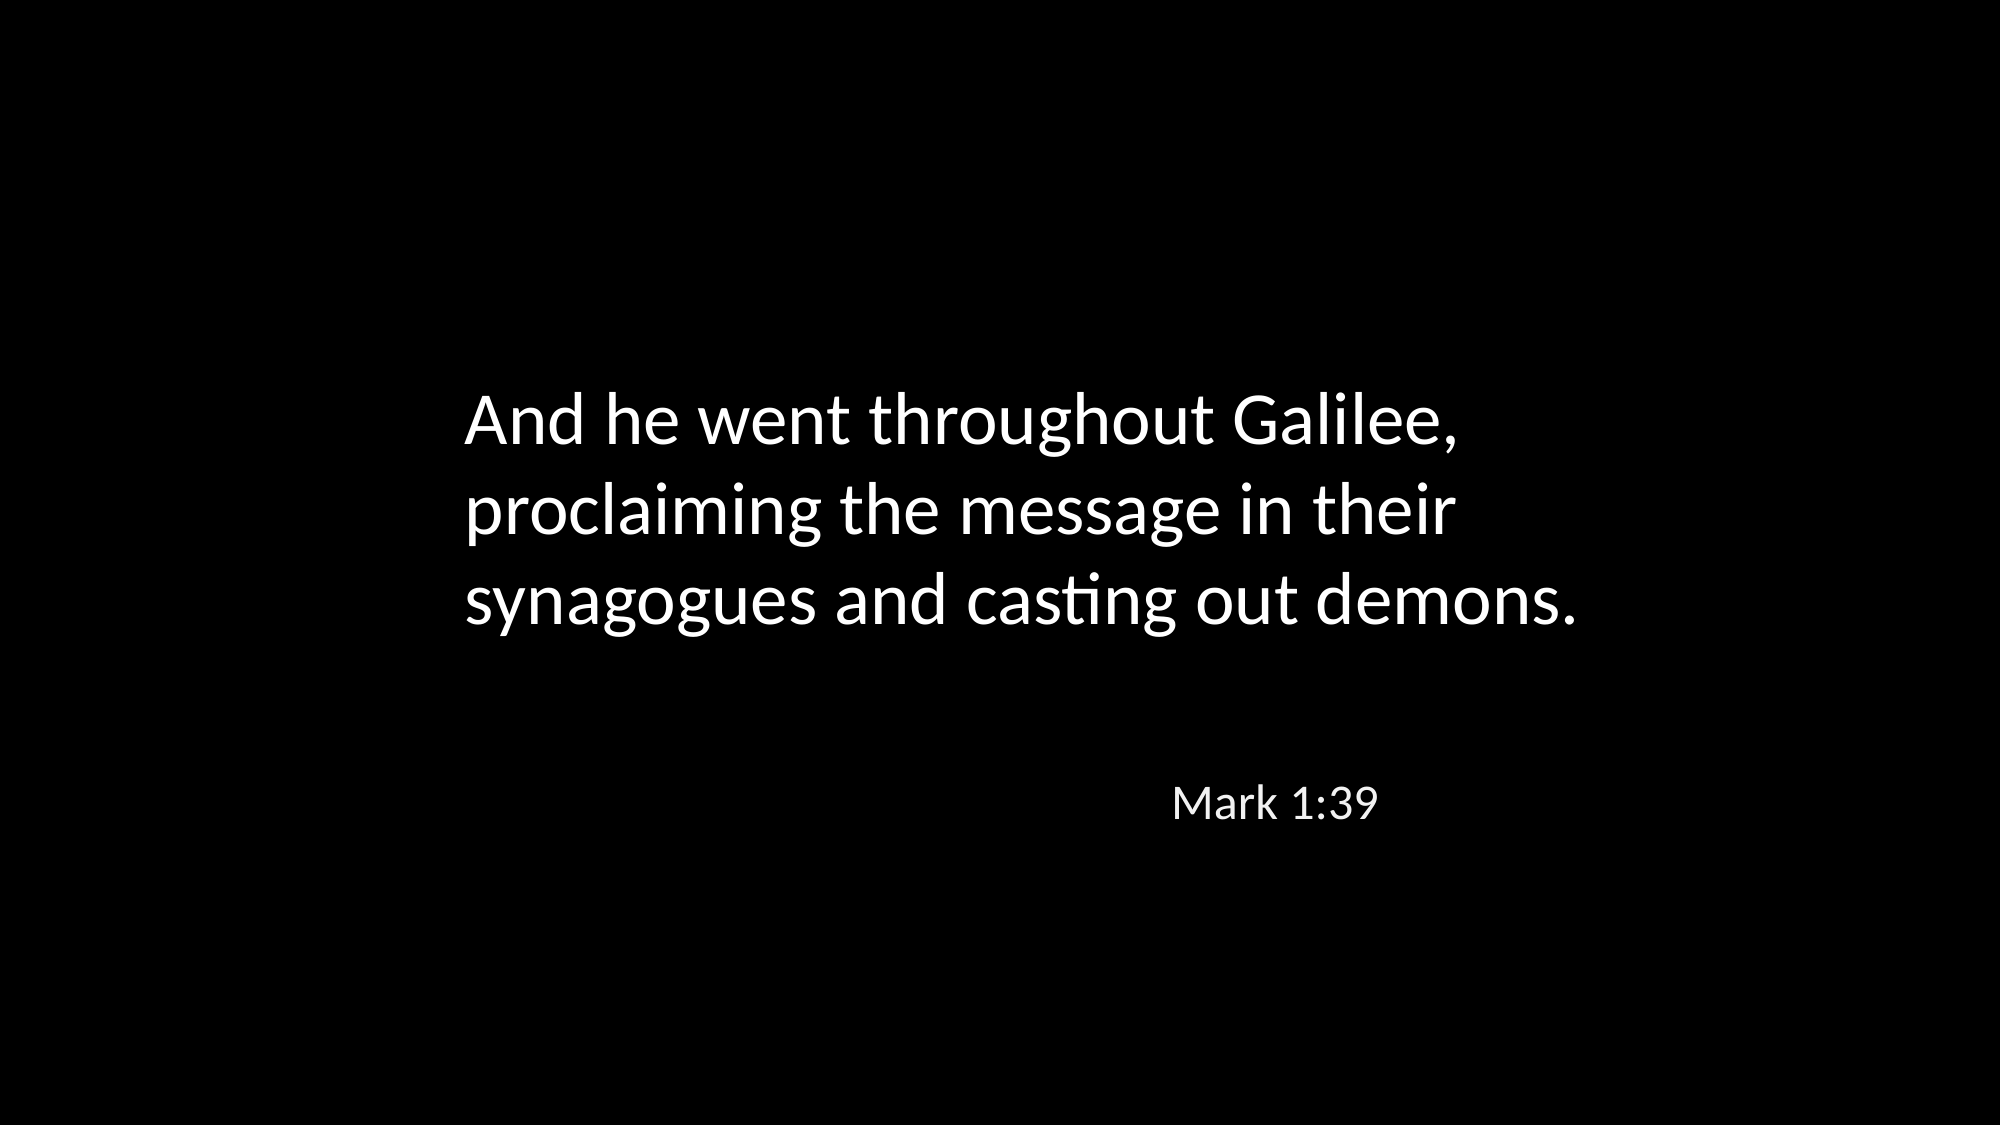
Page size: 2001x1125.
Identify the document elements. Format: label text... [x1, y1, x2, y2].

text_box Mark 1:39 [999, 762, 1550, 838]
text_box And he went throughout Galilee, proclaiming the message in their synagogues and casting out demons. [450, 362, 1613, 647]
